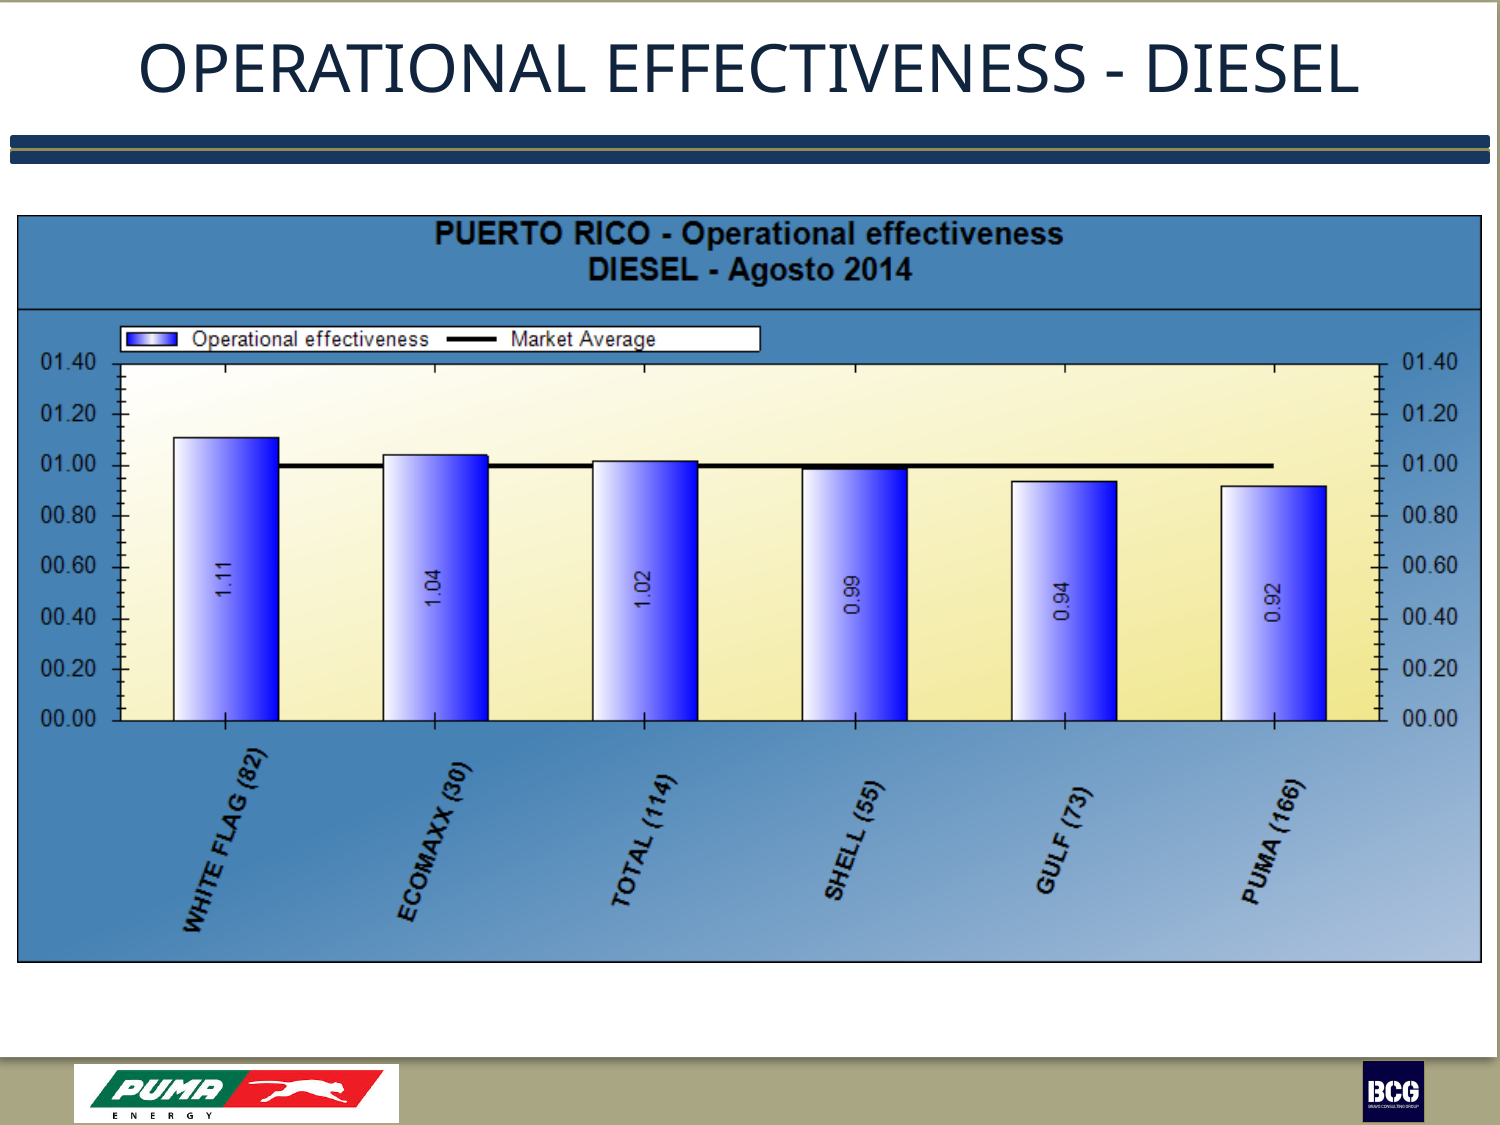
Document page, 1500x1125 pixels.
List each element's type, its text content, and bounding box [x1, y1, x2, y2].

picture [17, 215, 1483, 963]
picture [1363, 1061, 1424, 1122]
title Operational effectiveness - diesel [12, 7, 1488, 125]
picture [74, 1064, 399, 1123]
